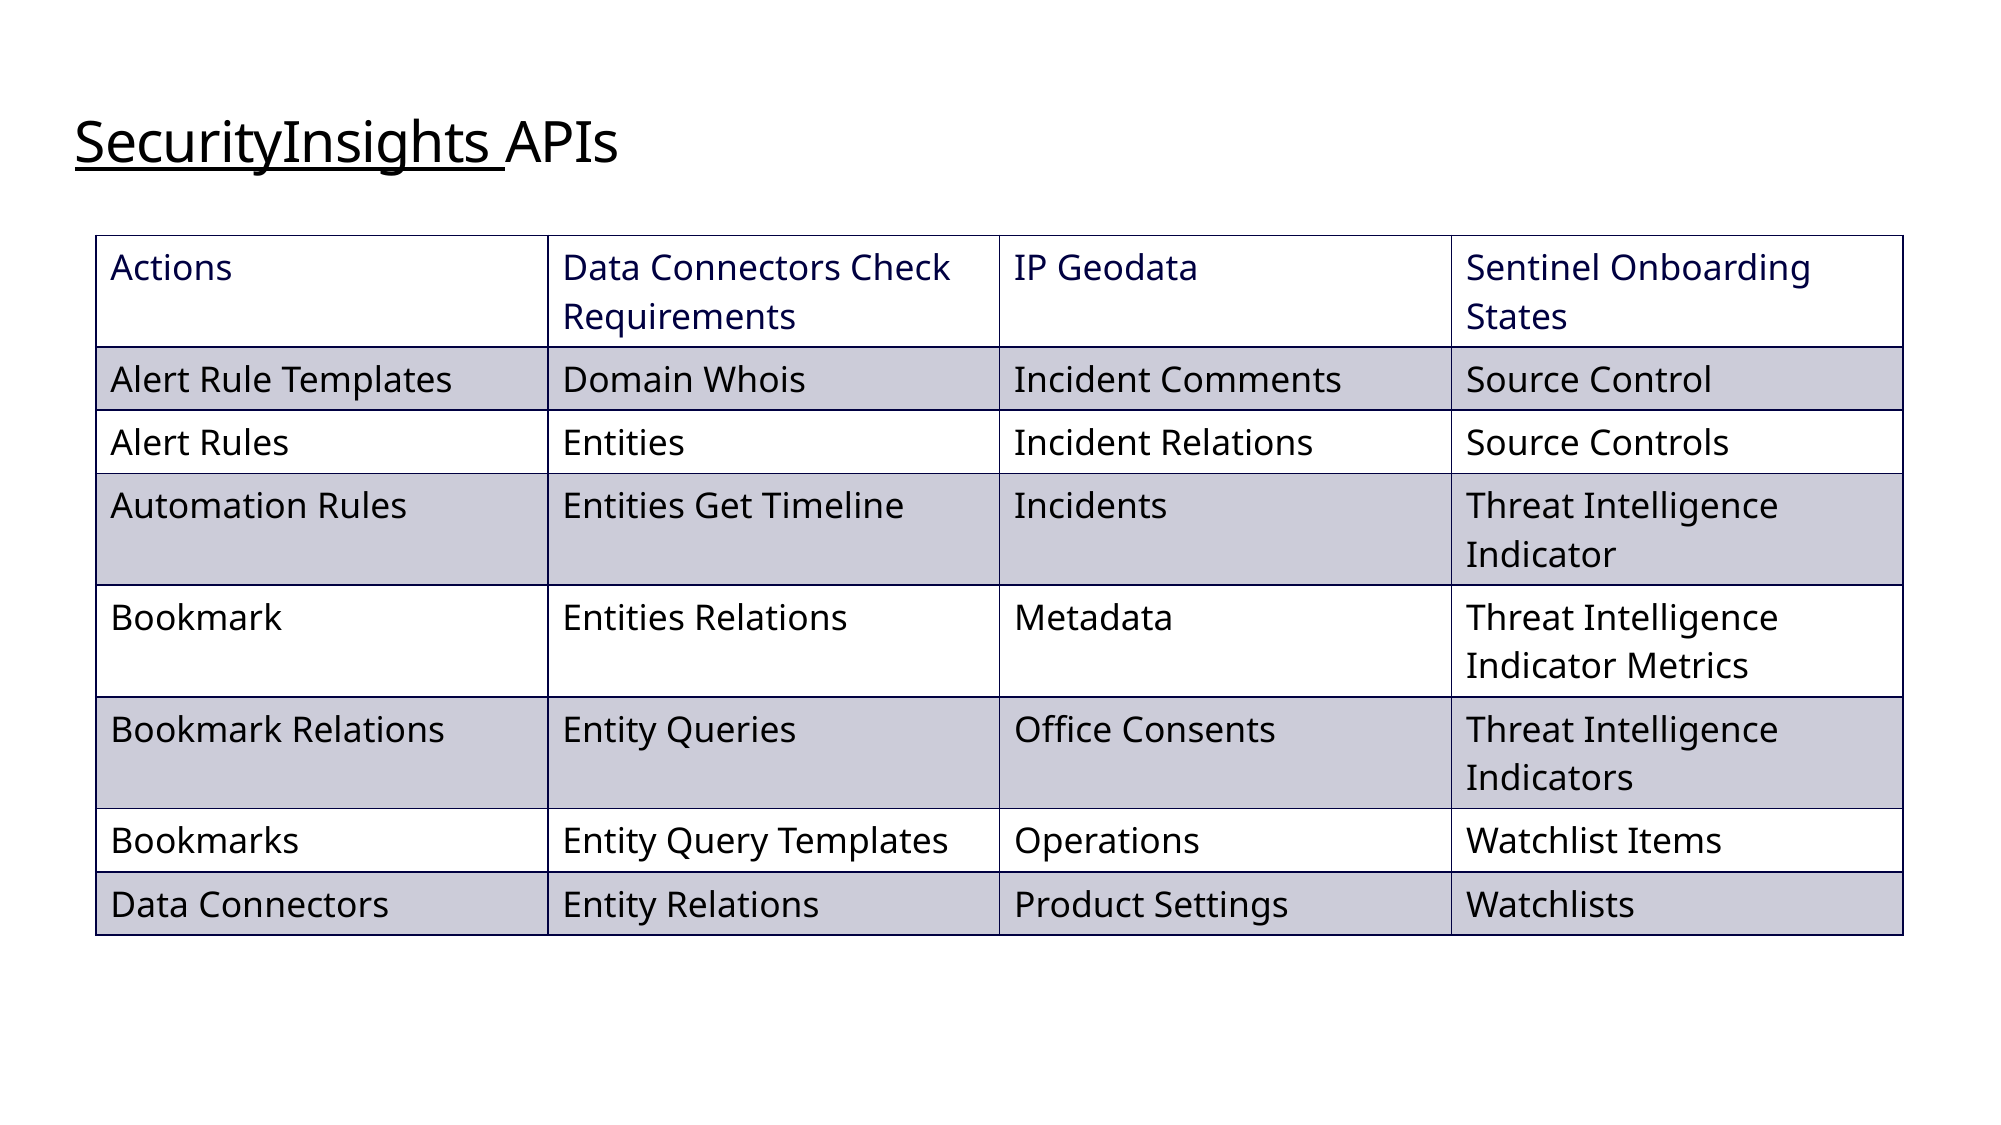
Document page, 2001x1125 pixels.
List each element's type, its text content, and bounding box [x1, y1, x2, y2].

table_cell Watchlist Items [1452, 809, 1902, 871]
table_cell Entities [549, 411, 999, 473]
table_cell Metadata [1000, 586, 1451, 696]
table_cell Source Control [1452, 348, 1902, 409]
table_cell Bookmarks [97, 809, 547, 871]
table_cell Entities Relations [549, 586, 999, 696]
table_cell Incident Relations [1000, 411, 1451, 473]
table_header Actions [97, 236, 547, 346]
table_cell Office Consents [1000, 698, 1451, 808]
title SecurityInsights APIs [74, 91, 1930, 225]
table_cell Bookmark [97, 586, 547, 696]
table_cell Alert Rule Templates [97, 348, 547, 409]
table_cell Threat Intelligence Indicators [1452, 698, 1902, 808]
table_header Sentinel Onboarding States [1452, 236, 1902, 346]
table_header IP Geodata [1000, 236, 1451, 346]
table_cell Source Controls [1452, 411, 1902, 473]
table_header Data Connectors Check Requirements [549, 236, 999, 346]
table_cell Bookmark Relations [97, 698, 547, 808]
table_cell Data Connectors [97, 873, 547, 934]
table_cell Threat Intelligence Indicator Metrics [1452, 586, 1902, 696]
table_cell Entities Get Timeline [549, 474, 999, 584]
table_cell Alert Rules [97, 411, 547, 473]
table_cell Entity Queries [549, 698, 999, 808]
table_cell Incident Comments [1000, 348, 1451, 409]
table_cell Automation Rules [97, 474, 547, 584]
table_cell Entity Relations [549, 873, 999, 934]
table_cell Incidents [1000, 474, 1451, 584]
table_cell Product Settings [1000, 873, 1451, 934]
table_cell Threat Intelligence Indicator [1452, 474, 1902, 584]
table_cell Operations [1000, 809, 1451, 871]
table_cell Domain Whois [549, 348, 999, 409]
table_cell Watchlists [1452, 873, 1902, 934]
table_cell Entity Query Templates [549, 809, 999, 871]
